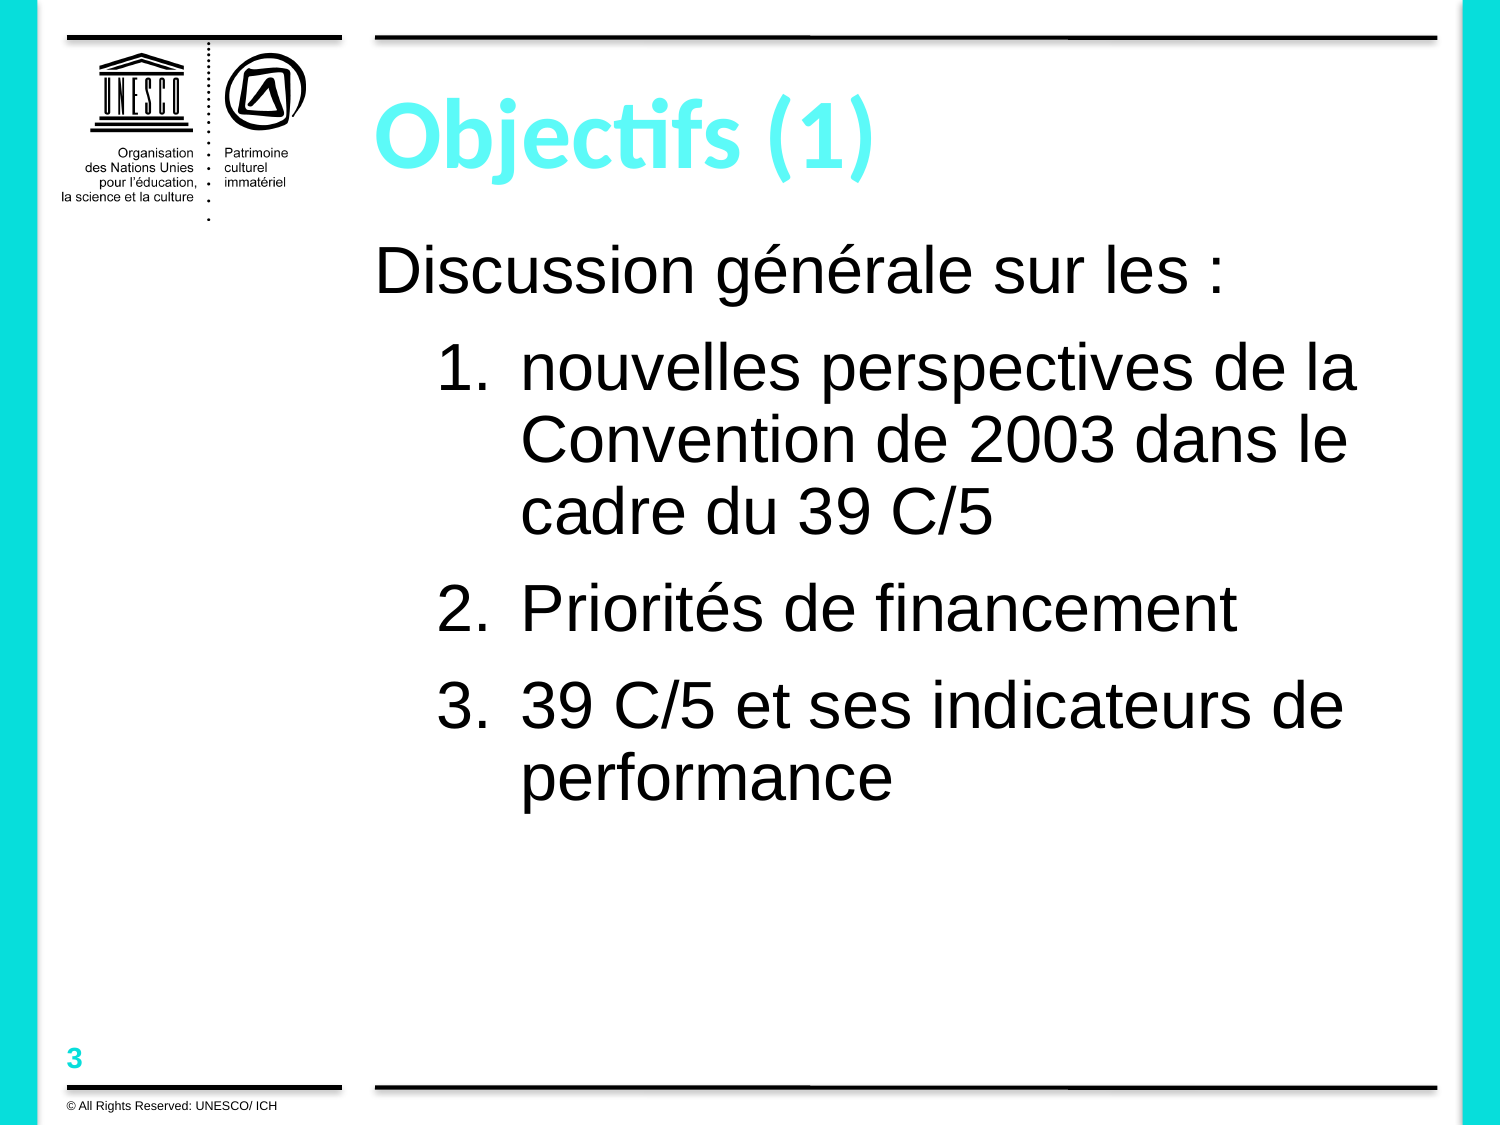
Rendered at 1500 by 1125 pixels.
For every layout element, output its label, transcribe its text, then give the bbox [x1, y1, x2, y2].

footer © All Rights Reserved: UNESCO/ ICH [66, 1097, 342, 1125]
title Objectifs (1) [374, 68, 1438, 190]
picture [62, 37, 306, 221]
list Discussion générale sur les : nouvelles perspectives de la Convention de 2003 dans le cadre du 39 C/5 Priorités de financement 39 C/5 et ses indicateurs de performance [374, 236, 1450, 821]
